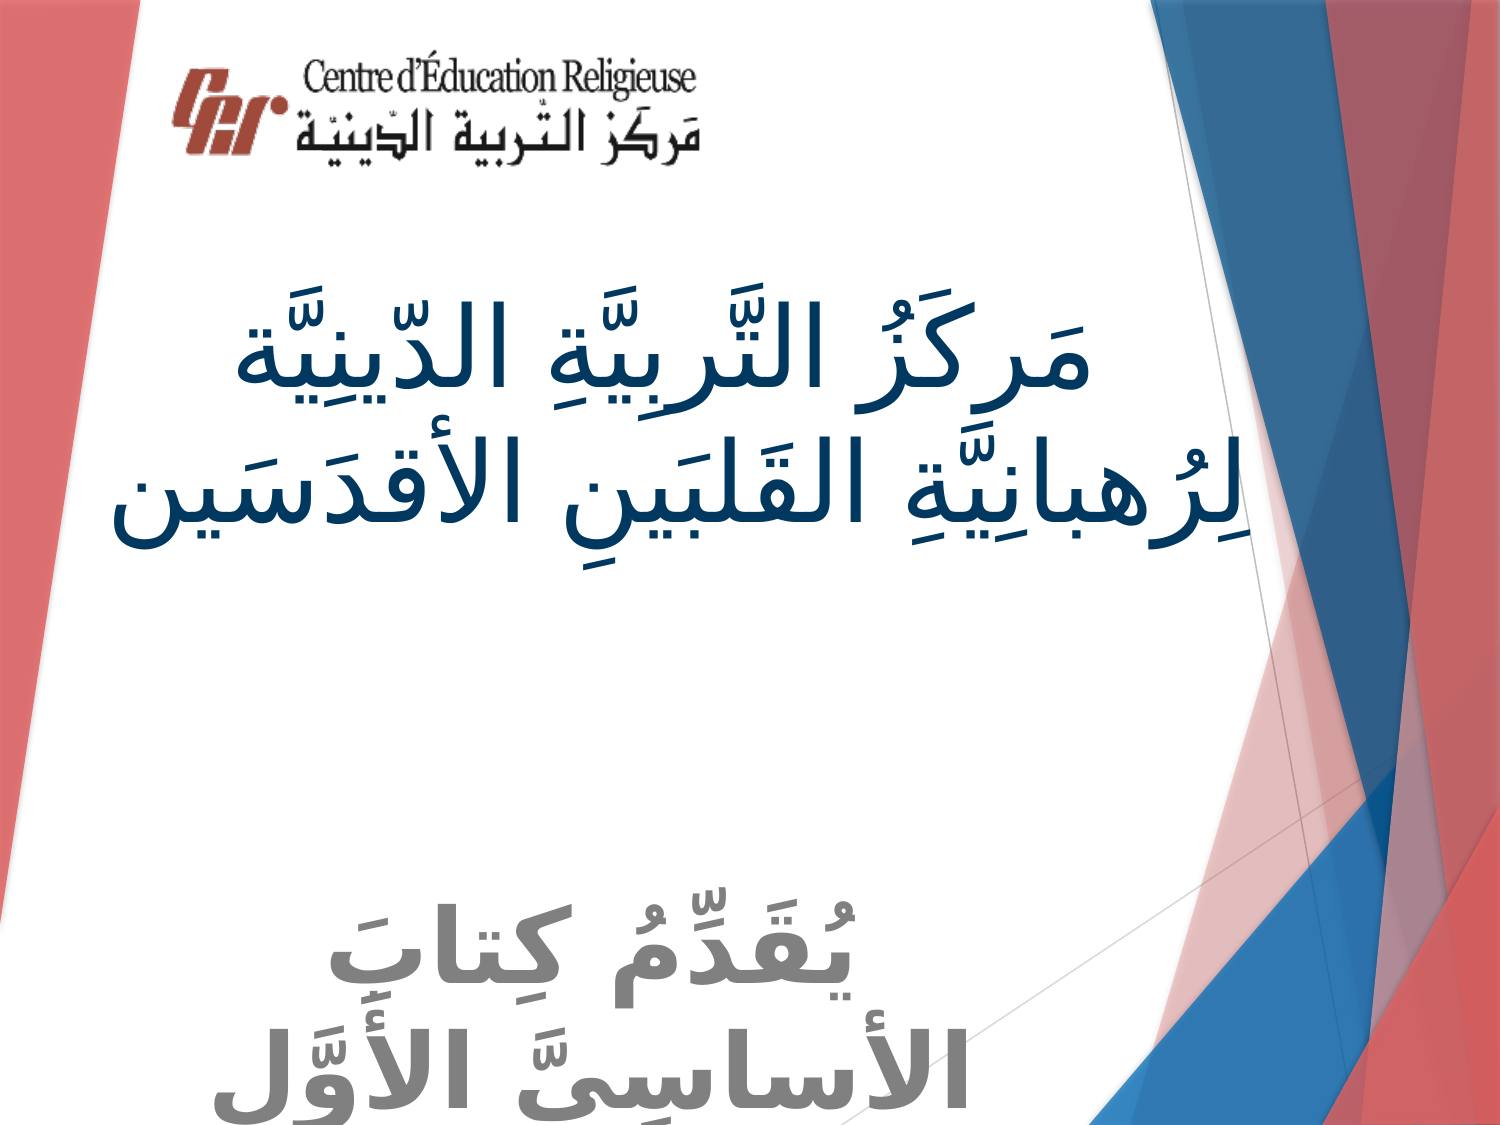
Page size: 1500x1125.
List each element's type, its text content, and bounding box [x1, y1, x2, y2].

picture [129, 30, 713, 213]
subtitle يُقَدِّمُ كِتابَ الأساسِيَّ الأَوَّل [113, 872, 1070, 1007]
title مَركَزُ التَّربِيَّةِ الدّينِيَّة لِرُهبانِيَّةِ القَلبَينِ الأقدَسَين [0, 349, 1328, 553]
